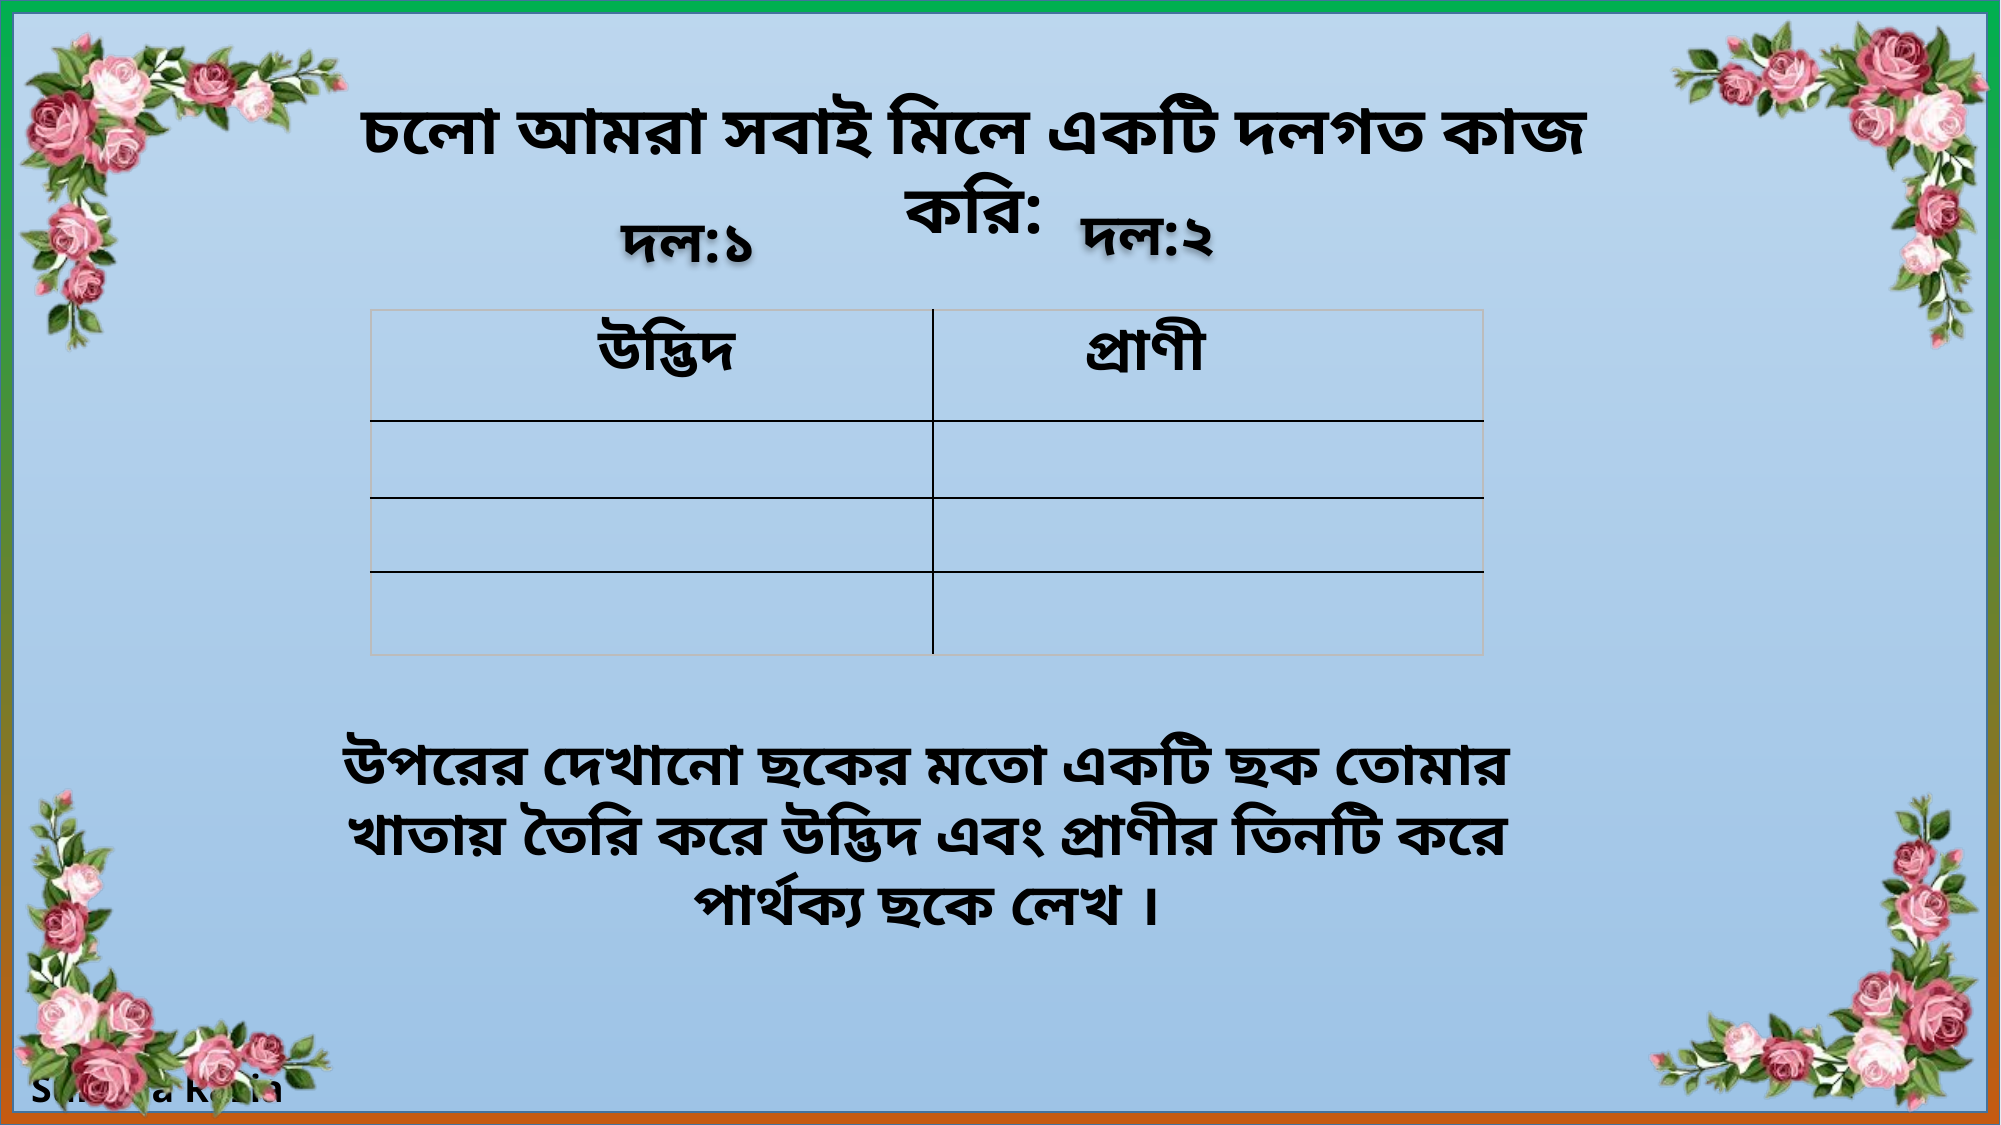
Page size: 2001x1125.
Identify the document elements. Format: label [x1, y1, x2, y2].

text_box [1, 9, 2000, 1125]
